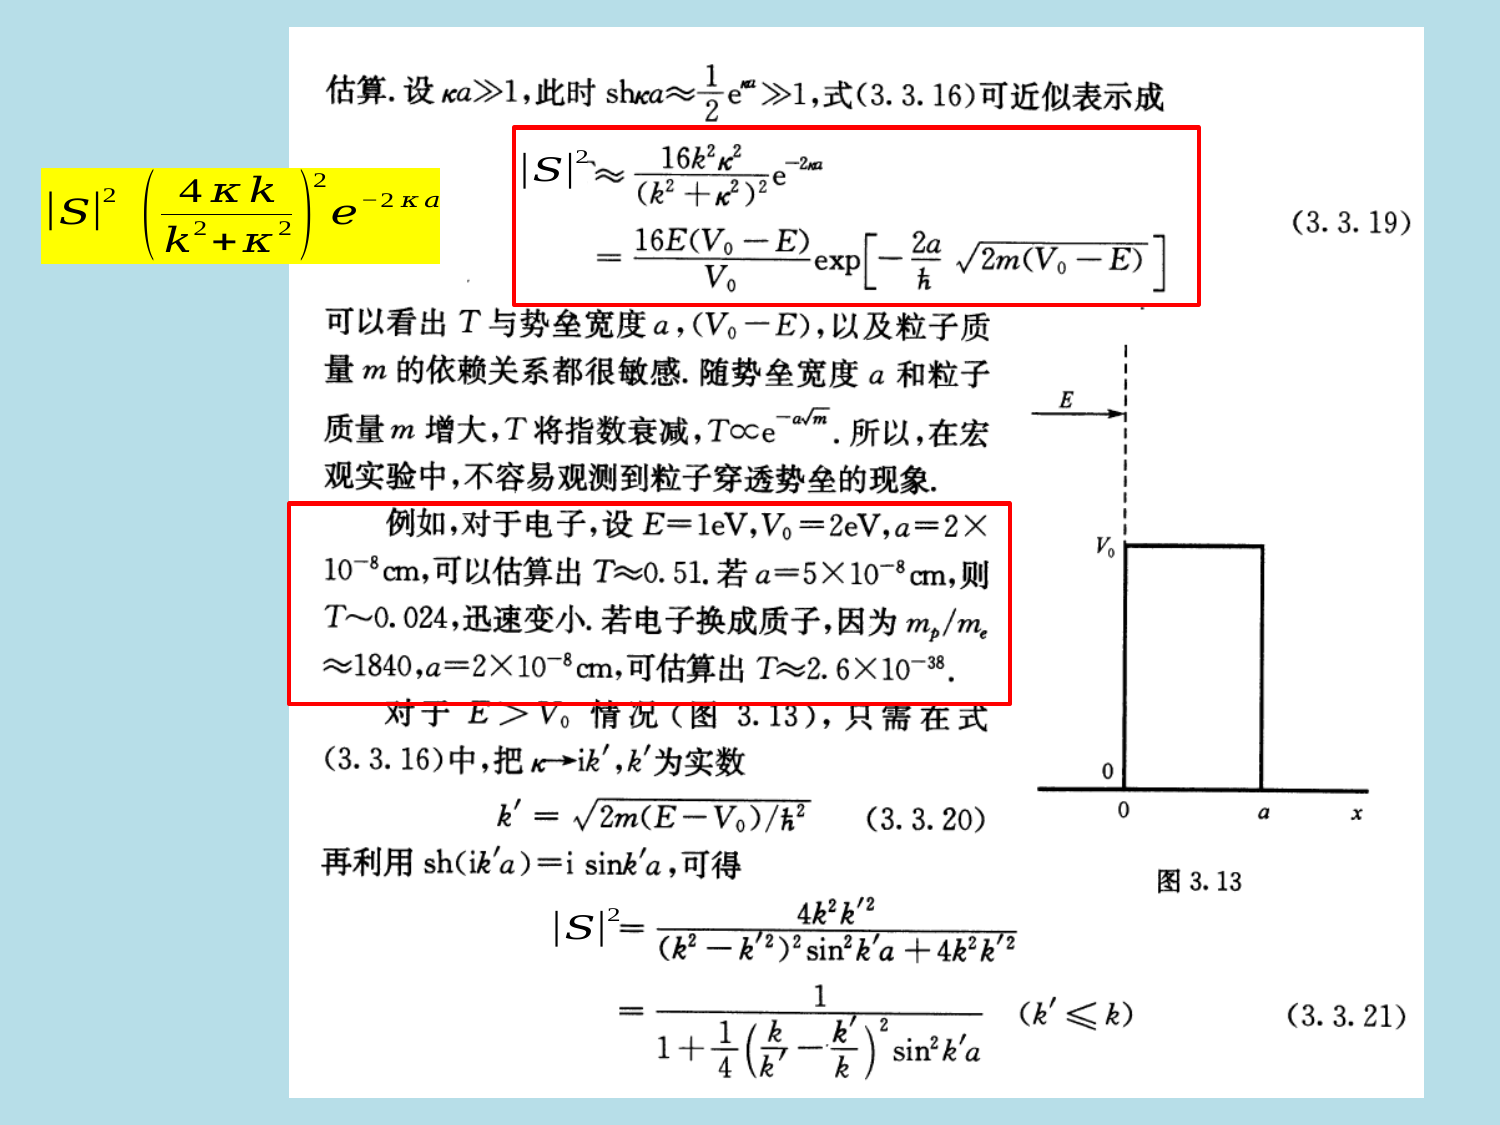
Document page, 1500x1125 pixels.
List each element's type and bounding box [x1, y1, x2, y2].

picture [288, 27, 1424, 1098]
